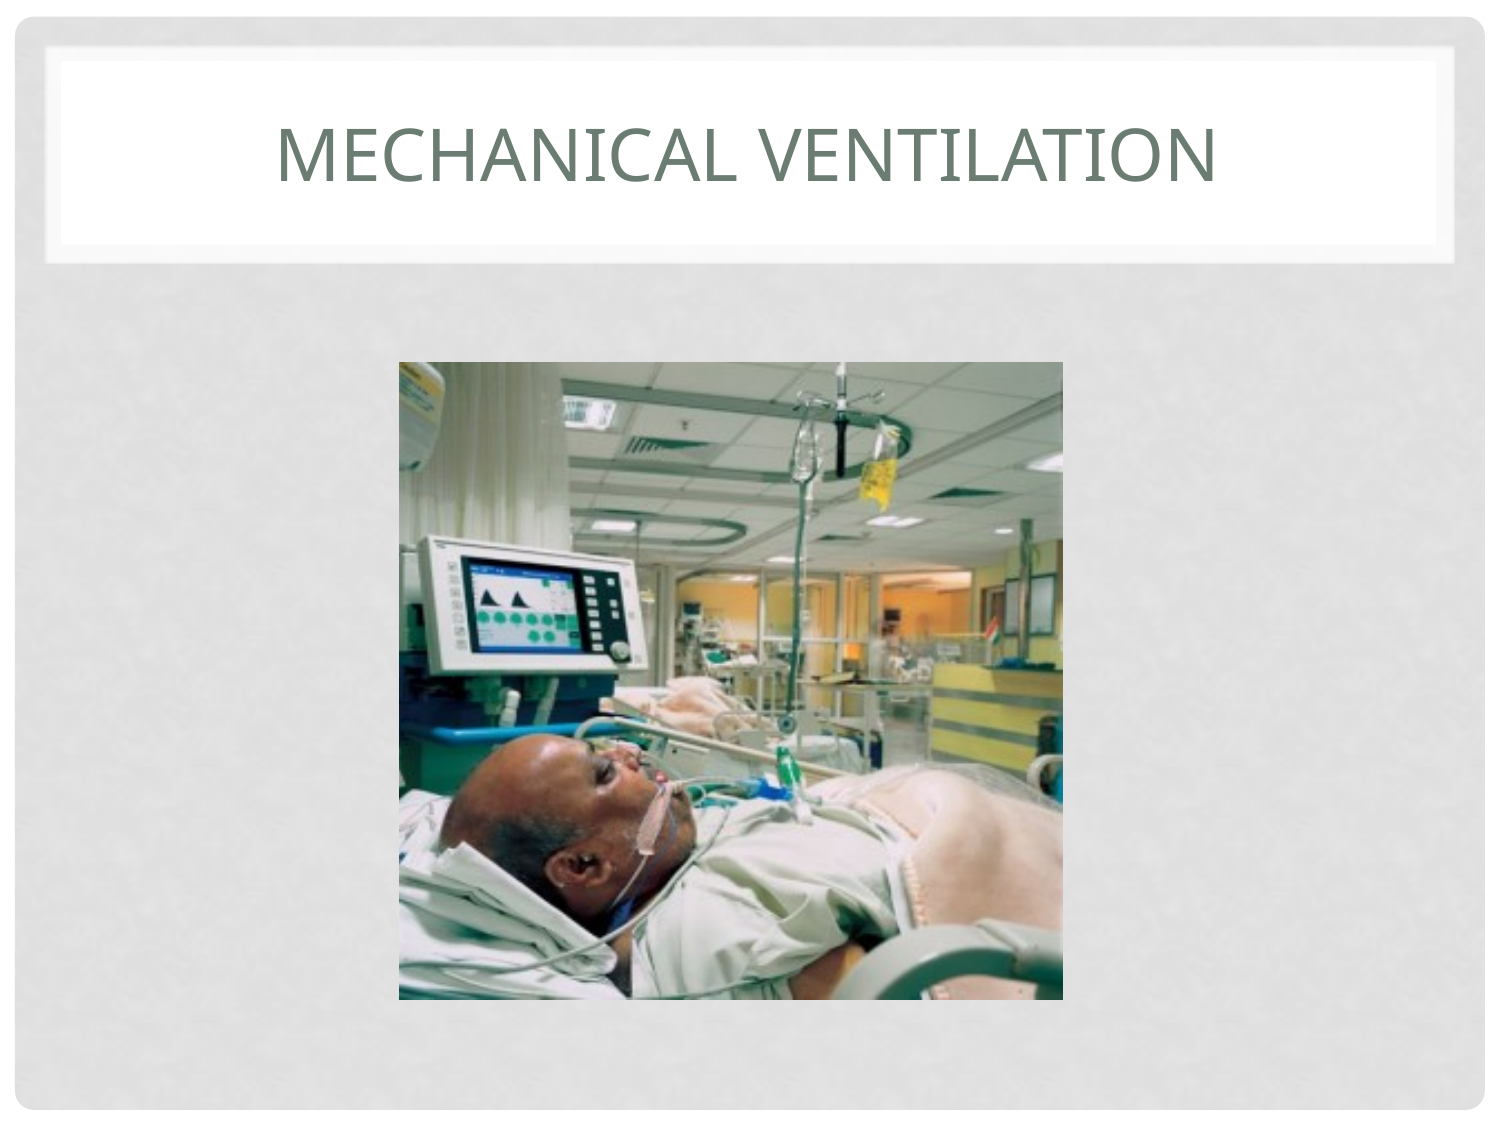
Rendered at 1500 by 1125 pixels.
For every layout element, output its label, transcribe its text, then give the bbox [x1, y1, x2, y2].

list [399, 362, 1063, 1001]
title Mechanical Ventilation [69, 66, 1425, 238]
